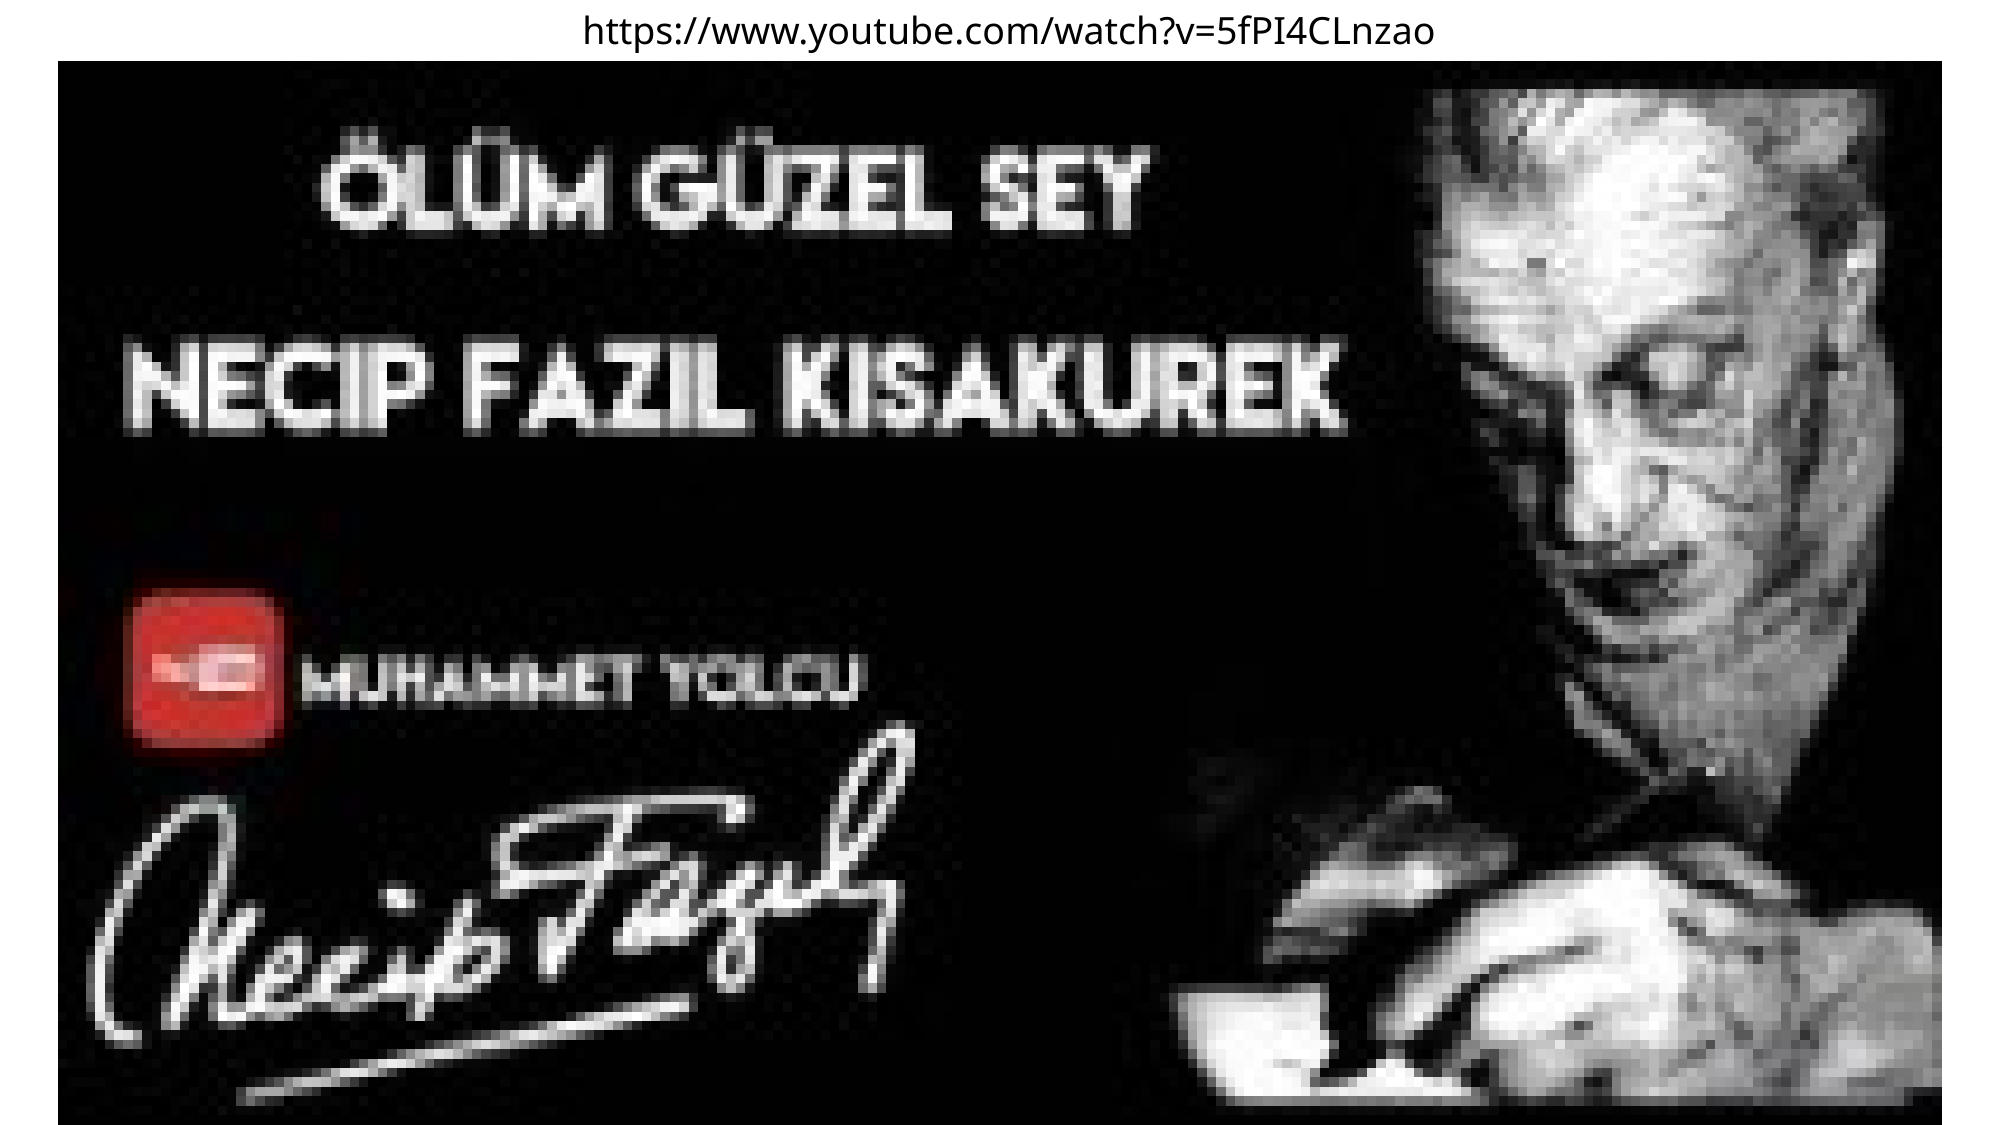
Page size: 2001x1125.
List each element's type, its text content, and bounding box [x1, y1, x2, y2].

text_box https://www.youtube.com/watch?v=5fPI4CLnzao [567, 0, 1568, 58]
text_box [57, 59, 1943, 1125]
